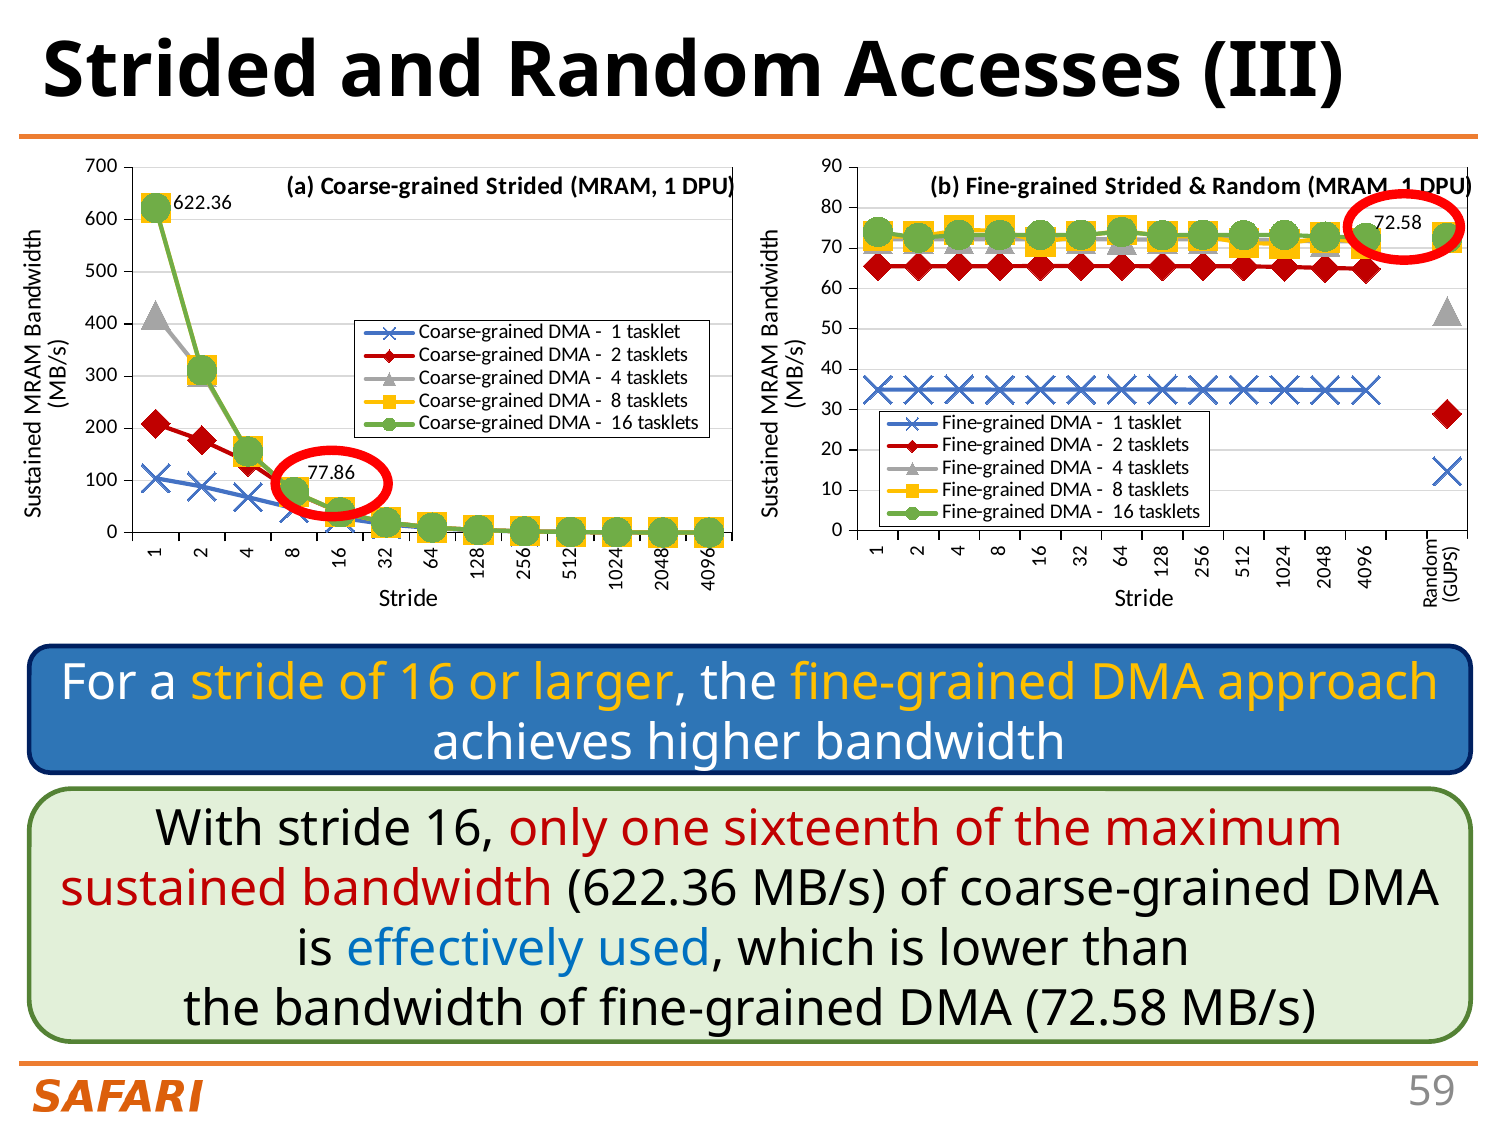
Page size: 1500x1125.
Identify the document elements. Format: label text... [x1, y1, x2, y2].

chart [14, 154, 1486, 621]
text_box For a stride of 16 or larger, the fine-grained DMA approach achieves higher bandwidth [28, 644, 1472, 774]
title Strided and Random Accesses (III) [27, 21, 1487, 122]
text_box With stride 16, only one sixteenth of the maximum sustained bandwidth (622.36 MB/s) of coarse-grained DMA is effectively used, which is lower than the bandwidth of fine-grained DMA (72.58 MB/s) [28, 787, 1472, 1043]
